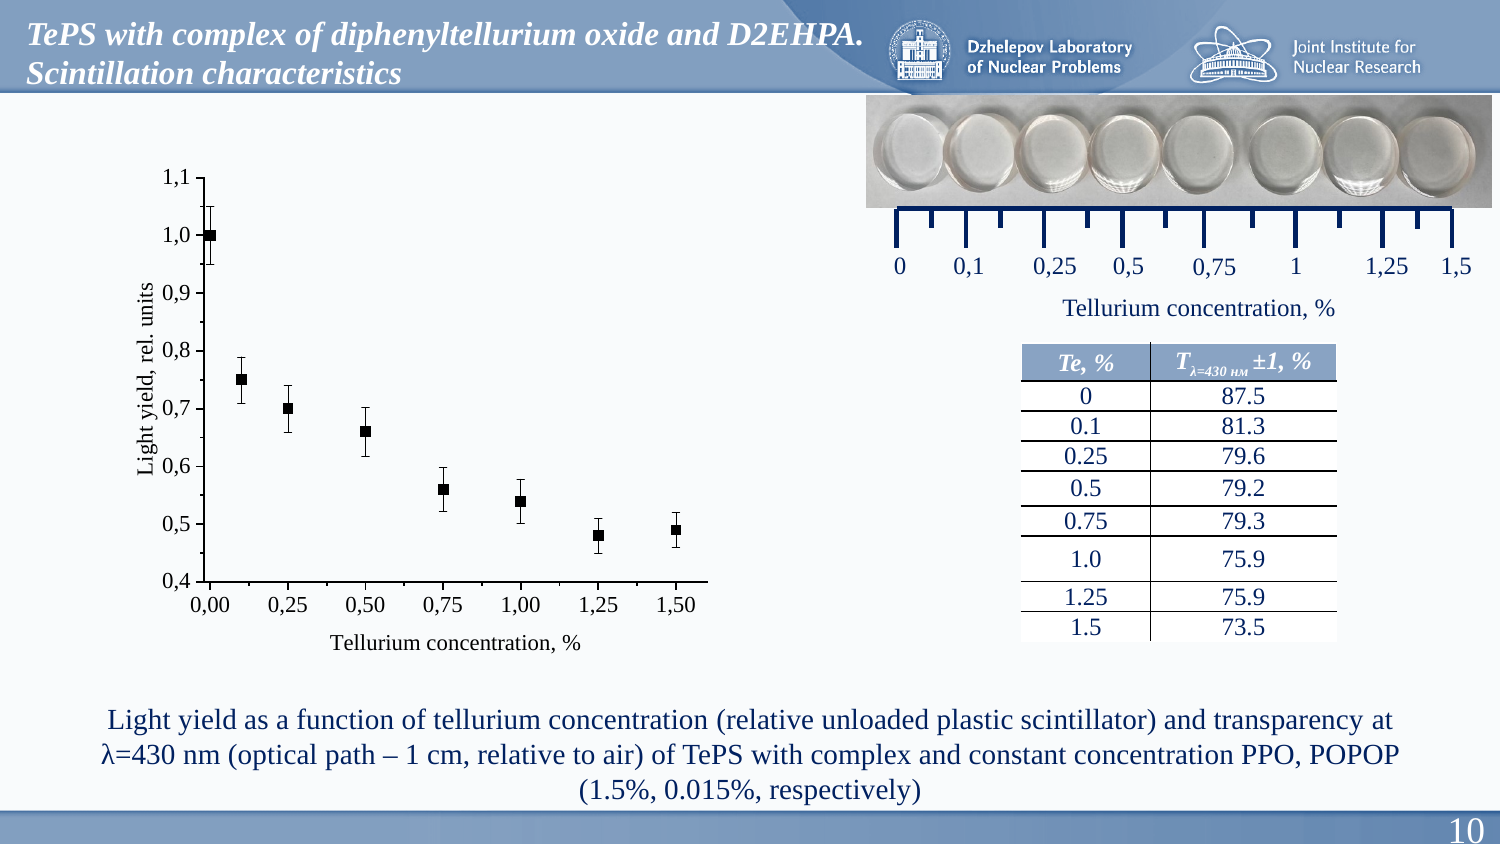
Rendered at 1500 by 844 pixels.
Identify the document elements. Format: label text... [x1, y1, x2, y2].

text_box Light yield as a function of tellurium concentration (relative unloaded plastic scintillator) and transparency at λ=430 nm (optical path – 1 cm, relative to air) of TePS with complex and constant concentration PPO, POPOP (1.5%, 0.015%, respectively) [74, 692, 1426, 813]
table_cell 1.25 [1022, 582, 1150, 611]
table_cell 0 [1022, 382, 1150, 410]
table_cell 75.9 [1151, 582, 1336, 611]
table_cell 75.9 [1151, 537, 1336, 581]
table_cell 1.0 [1022, 537, 1150, 581]
table_cell 73.5 [1151, 612, 1336, 641]
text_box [878, 208, 1488, 330]
table_header Tλ=430 нм ±1, % [1151, 344, 1336, 380]
table_cell 0.1 [1022, 412, 1150, 440]
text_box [74, 102, 813, 667]
table_header Te, % [1022, 344, 1150, 380]
table_cell 81.3 [1151, 412, 1336, 440]
table_cell 79.2 [1151, 472, 1336, 505]
table_cell 0.25 [1022, 442, 1150, 470]
table_cell 1.5 [1022, 612, 1150, 641]
text_box TePS with complex of diphenyltellurium oxide and D2EHPA. Scintillation characteristics [11, 4, 889, 99]
table_cell 87.5 [1151, 382, 1336, 410]
picture [866, 94, 1492, 208]
table_cell 79.3 [1151, 507, 1336, 535]
table_cell 0.5 [1022, 472, 1150, 505]
table_cell 79.6 [1151, 442, 1336, 470]
table_cell 0.75 [1022, 507, 1150, 535]
text_box 10 [1149, 811, 1500, 844]
